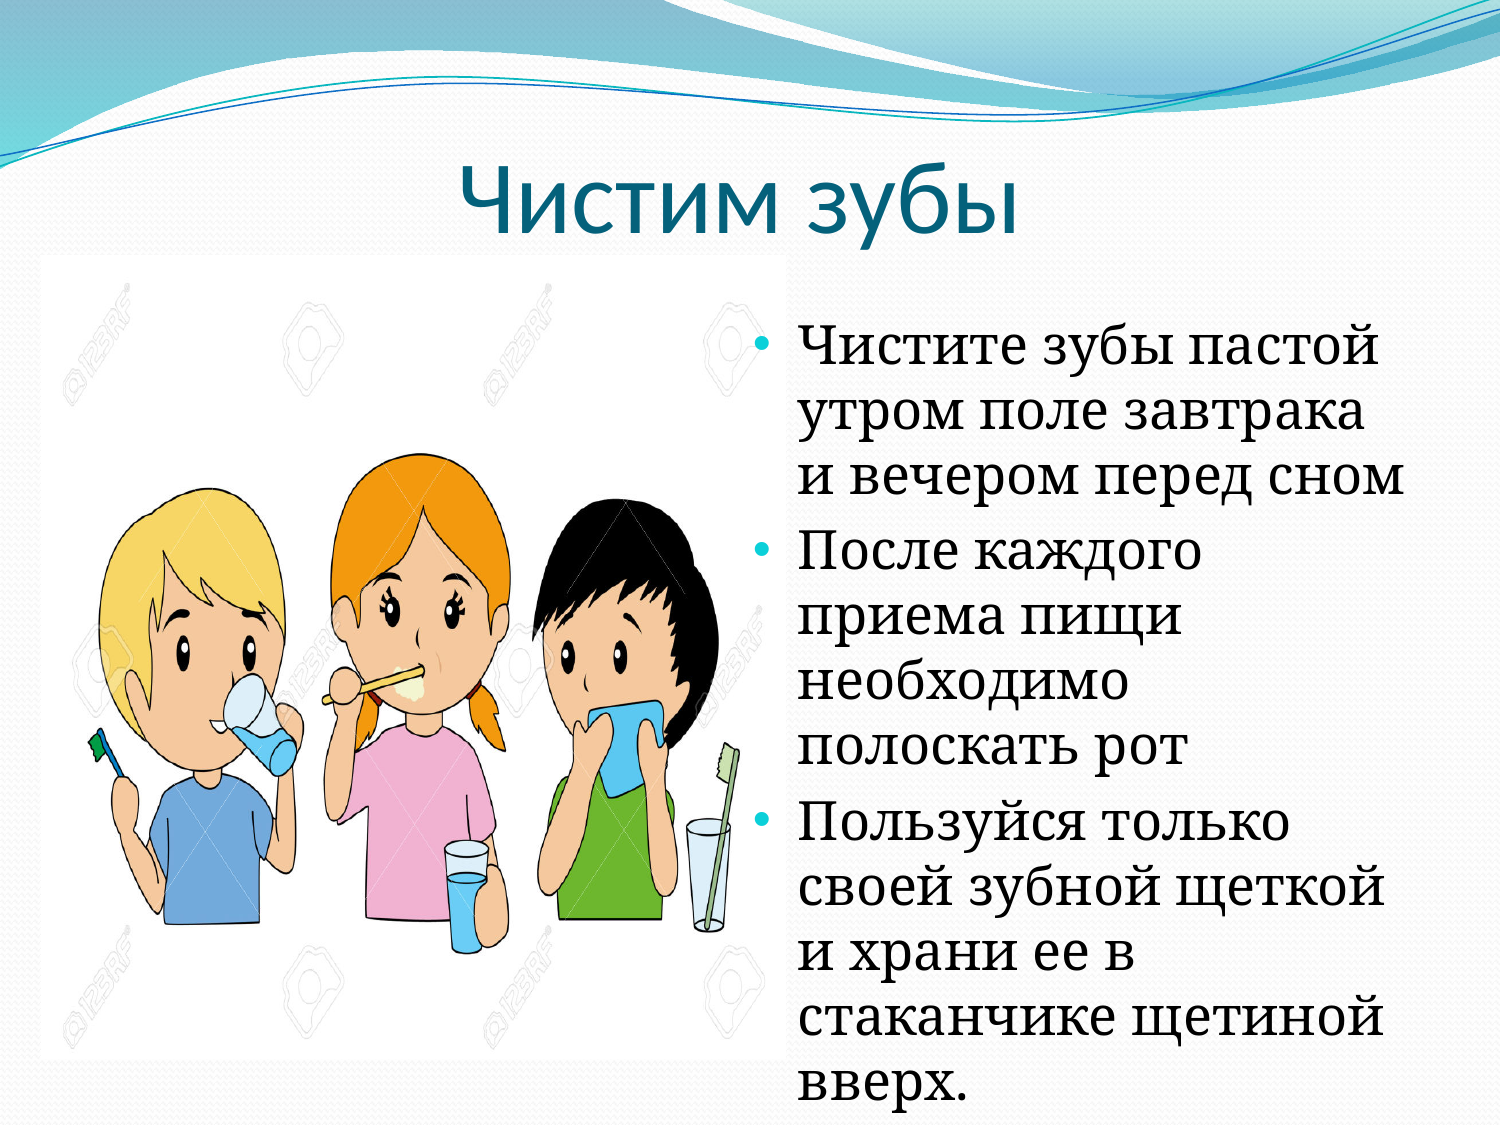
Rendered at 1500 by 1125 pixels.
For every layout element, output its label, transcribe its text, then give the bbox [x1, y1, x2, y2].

list Чистите зубы пастой утром поле завтрака и вечером перед сном После каждого приема пищи необходимо полоскать рот Пользуйся только своей зубной щеткой и храни ее в стаканчике щетиной вверх. [793, 302, 1425, 1038]
title Чистим зубы [64, 66, 1415, 254]
picture [41, 255, 786, 1059]
